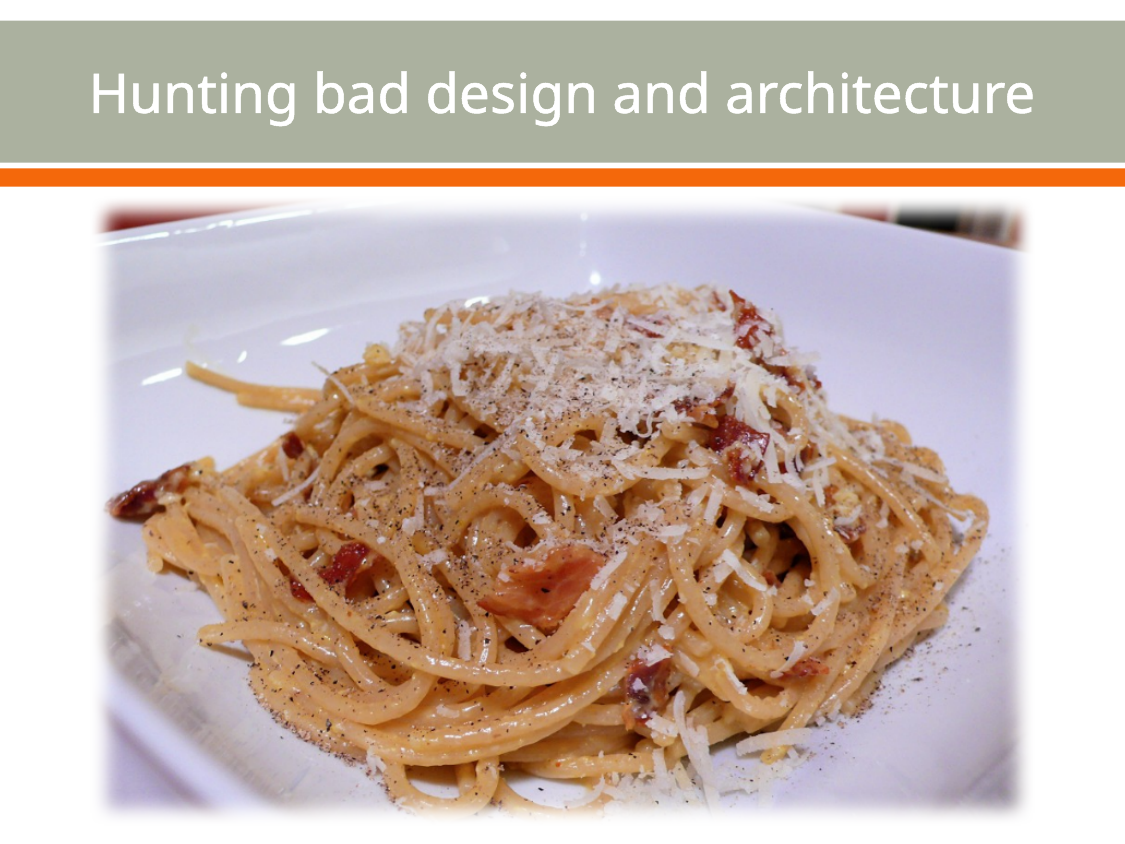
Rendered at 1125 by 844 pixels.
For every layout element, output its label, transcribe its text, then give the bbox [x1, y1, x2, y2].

title Hunting bad design and architecture [56, 22, 1069, 160]
picture [90, 196, 1035, 826]
